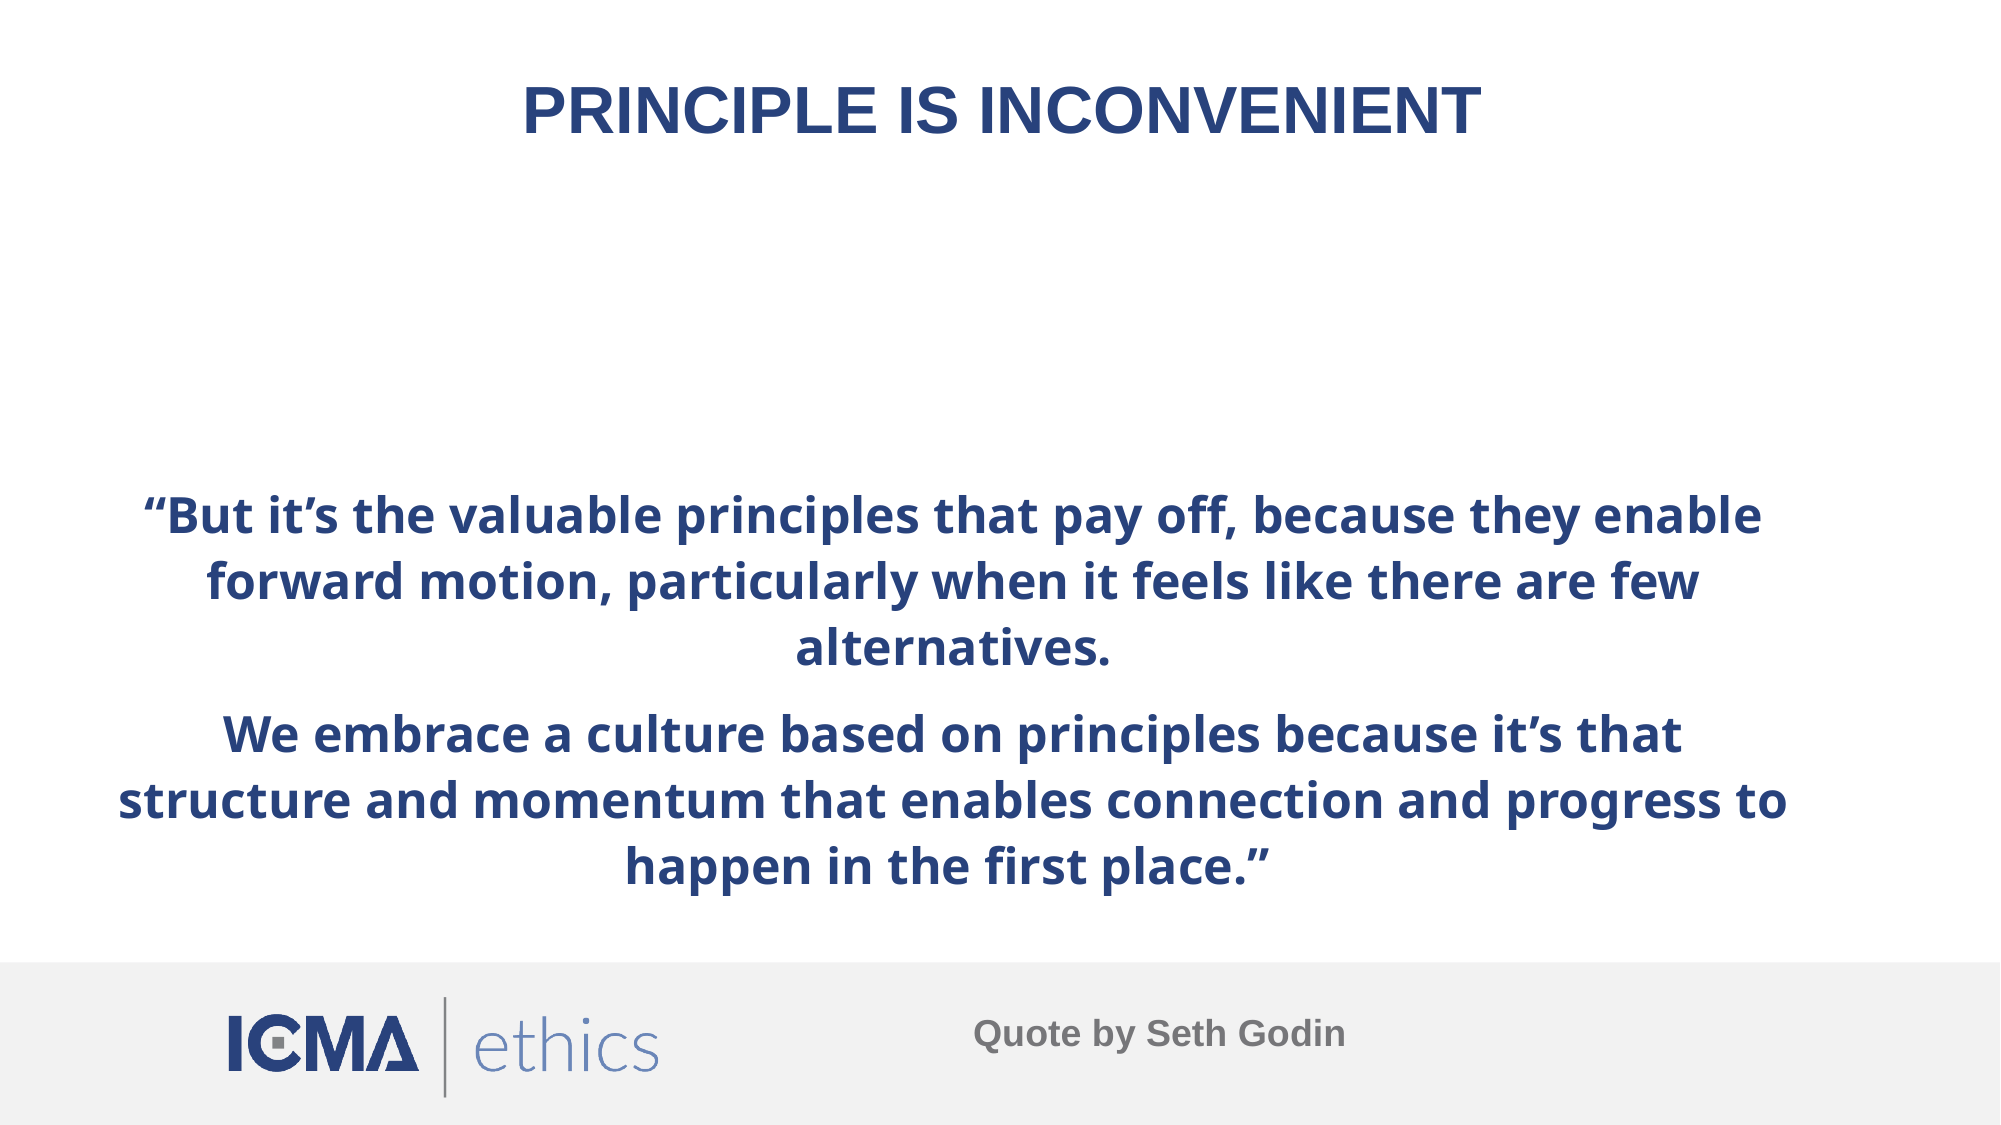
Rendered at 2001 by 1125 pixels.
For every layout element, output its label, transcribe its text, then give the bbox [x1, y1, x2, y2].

title Principle is inconvenient [225, 66, 1800, 263]
list “But it’s the valuable principles that pay off, because they enable forward motion, particularly when it feels like there are few alternatives. We embrace a culture based on principles because it’s that structure and momentum that enables connection and progress to happen in the first place.” [107, 309, 1800, 985]
picture [202, 985, 687, 1109]
list Quote by Seth Godin [973, 1012, 1800, 1105]
